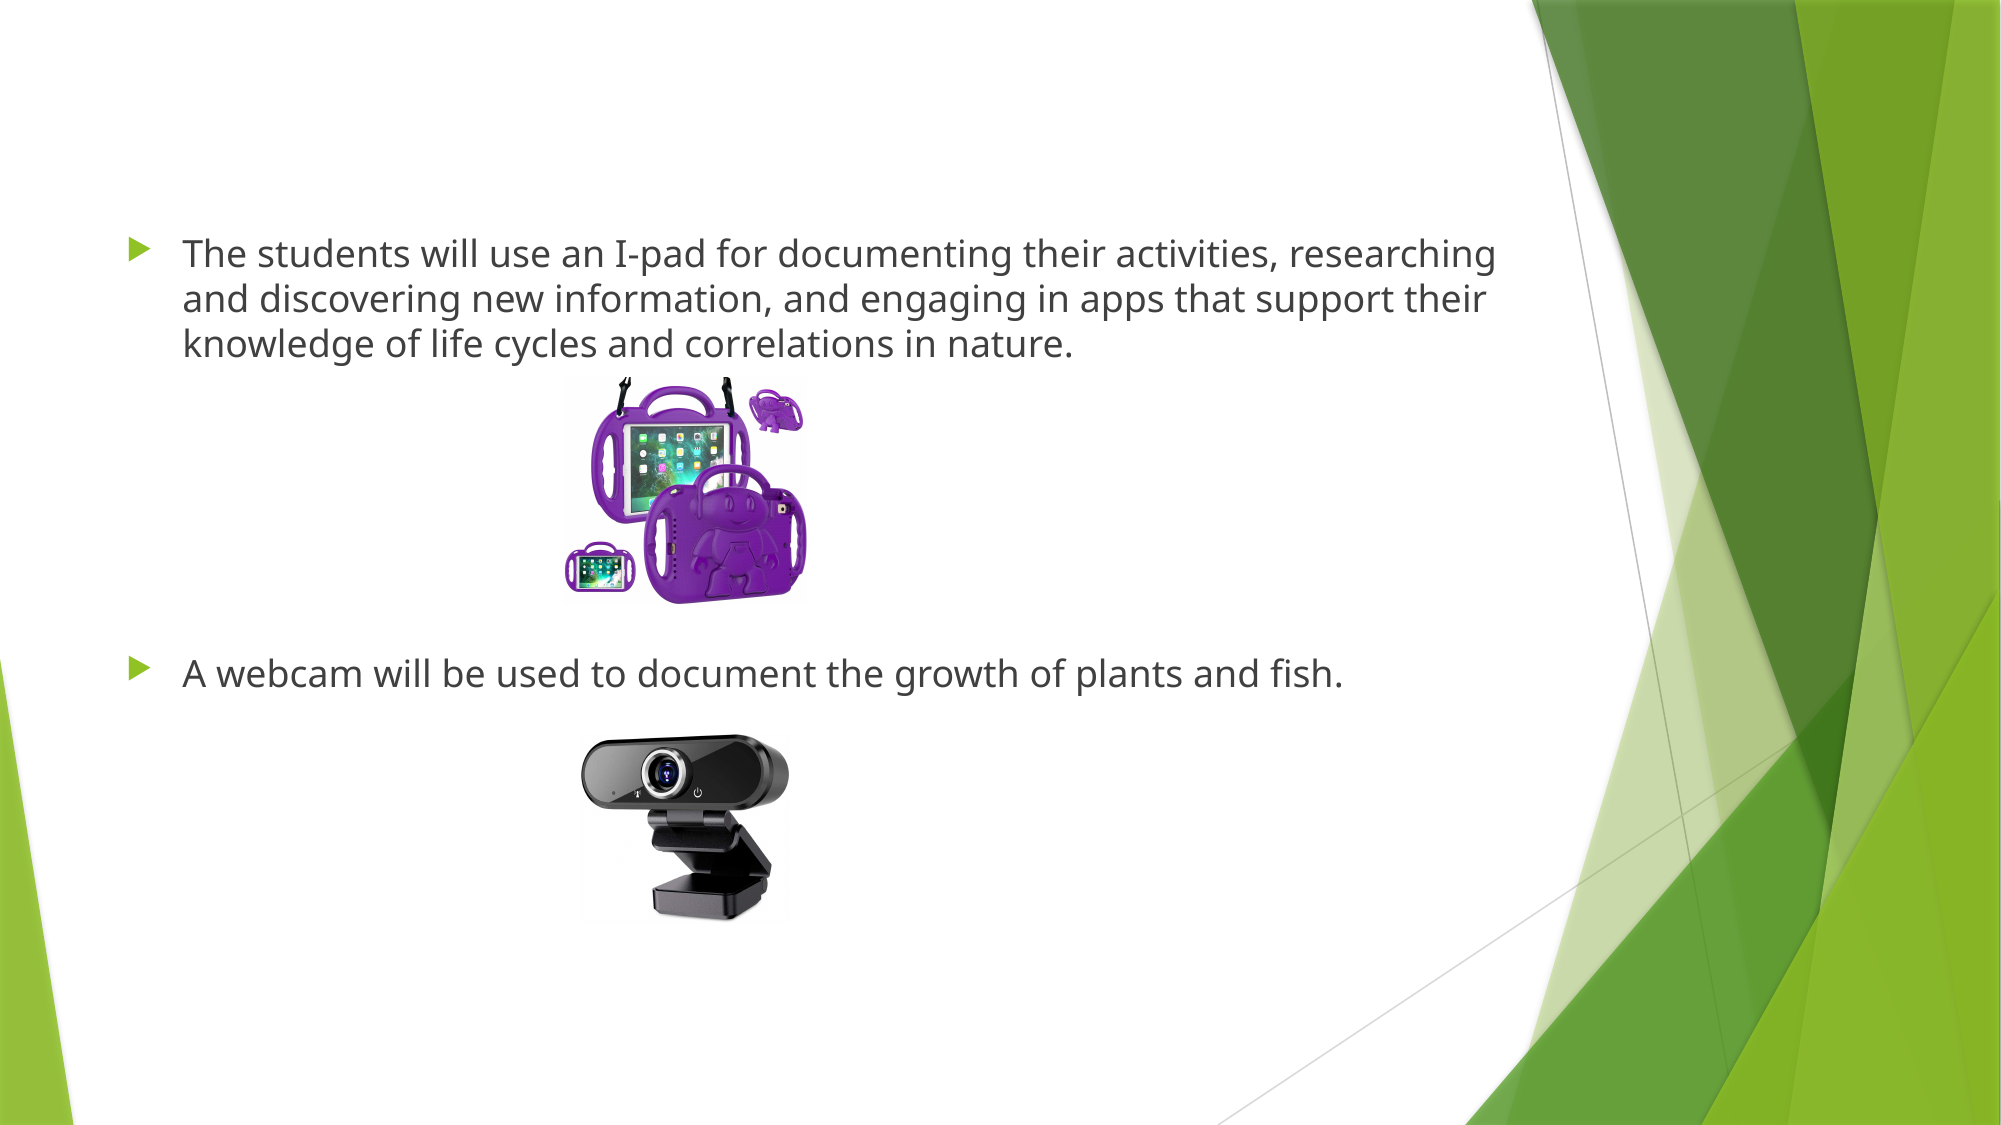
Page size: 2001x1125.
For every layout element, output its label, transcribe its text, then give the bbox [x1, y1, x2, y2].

picture [579, 733, 791, 923]
picture [563, 377, 807, 605]
list The students will use an I-pad for documenting their activities, researching and discovering new information, and engaging in apps that support their knowledge of life cycles and correlations in nature. A webcam will be used to document the growth of plants and fish. [111, 222, 1522, 1053]
